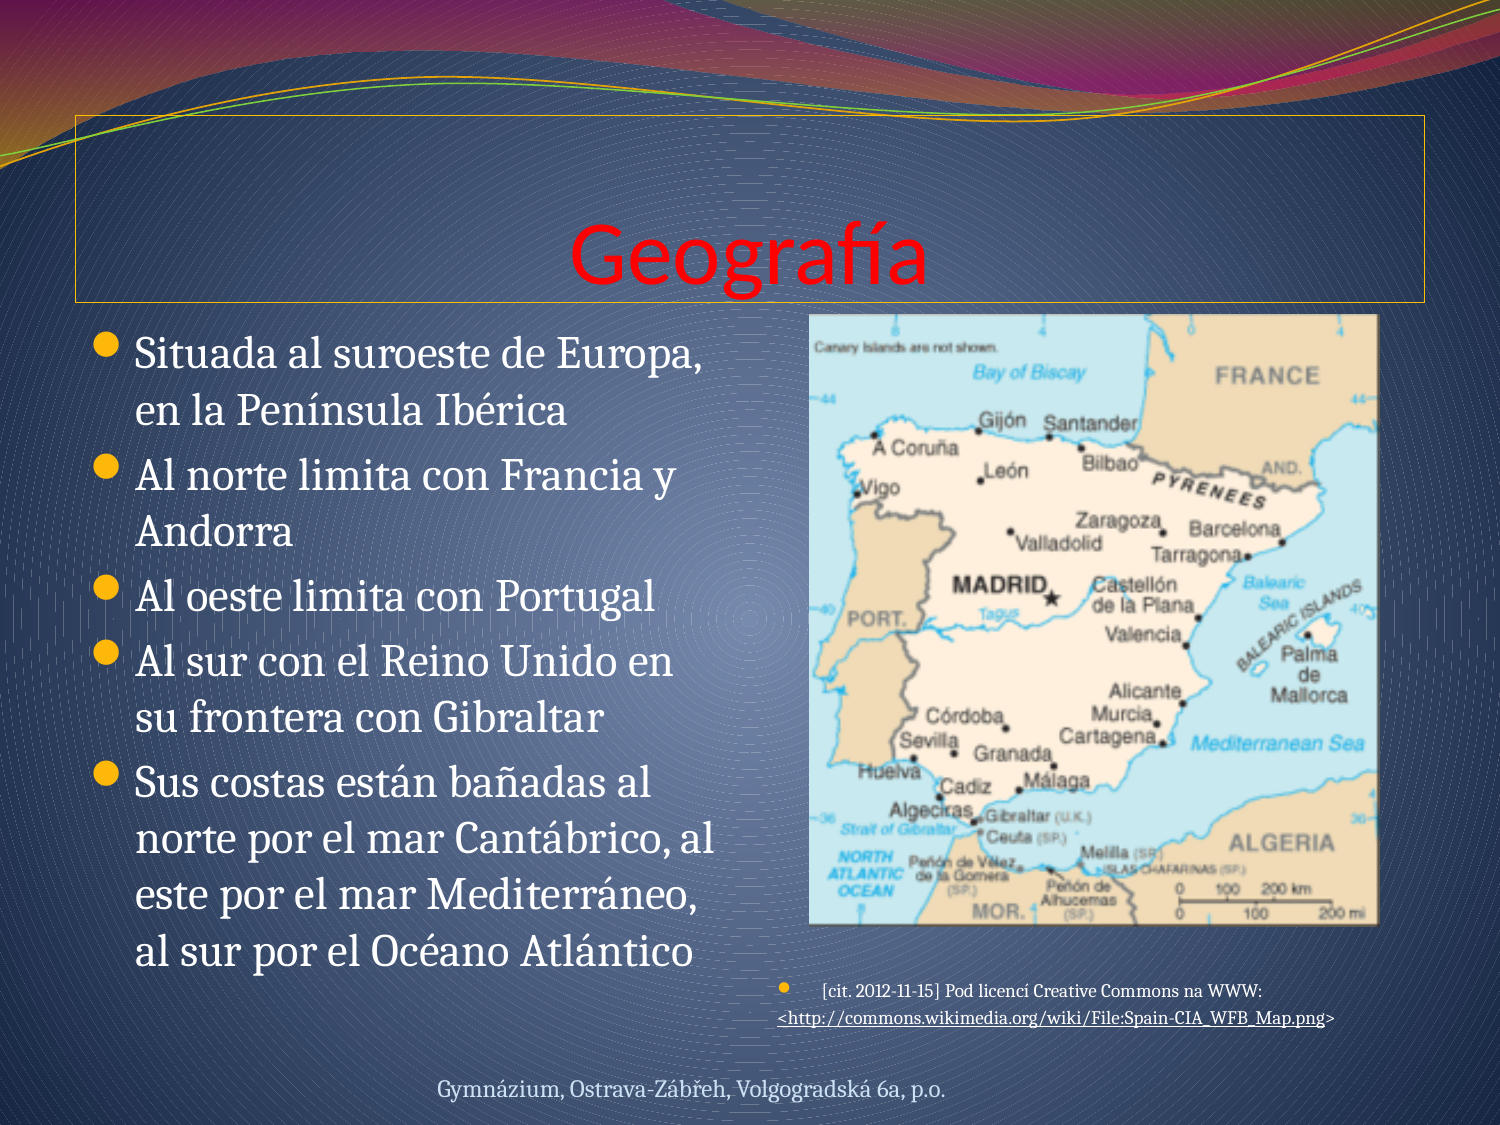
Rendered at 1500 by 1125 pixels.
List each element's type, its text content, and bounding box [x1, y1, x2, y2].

title Geografía [75, 115, 1425, 303]
list Situada al suroeste de Europa, en la Península Ibérica Al norte limita con Francia y Andorra Al oeste limita con Portugal Al sur con el Reino Unido en su frontera con Gibraltar Sus costas están bañadas al norte por el mar Cantábrico, al este por el mar Mediterráneo, al sur por el Océano Atlántico [75, 314, 738, 1043]
picture [808, 313, 1381, 927]
footer Gymnázium, Ostrava-Zábřeh, Volgogradská 6a, p.o. [437, 1042, 988, 1103]
list [cit. 2012-11-15] Pod licencí Creative Commons na WWW: <http://commons.wikimedia.org/wiki/File:Spain-CIA_WFB_Map.png> [762, 314, 1425, 1043]
